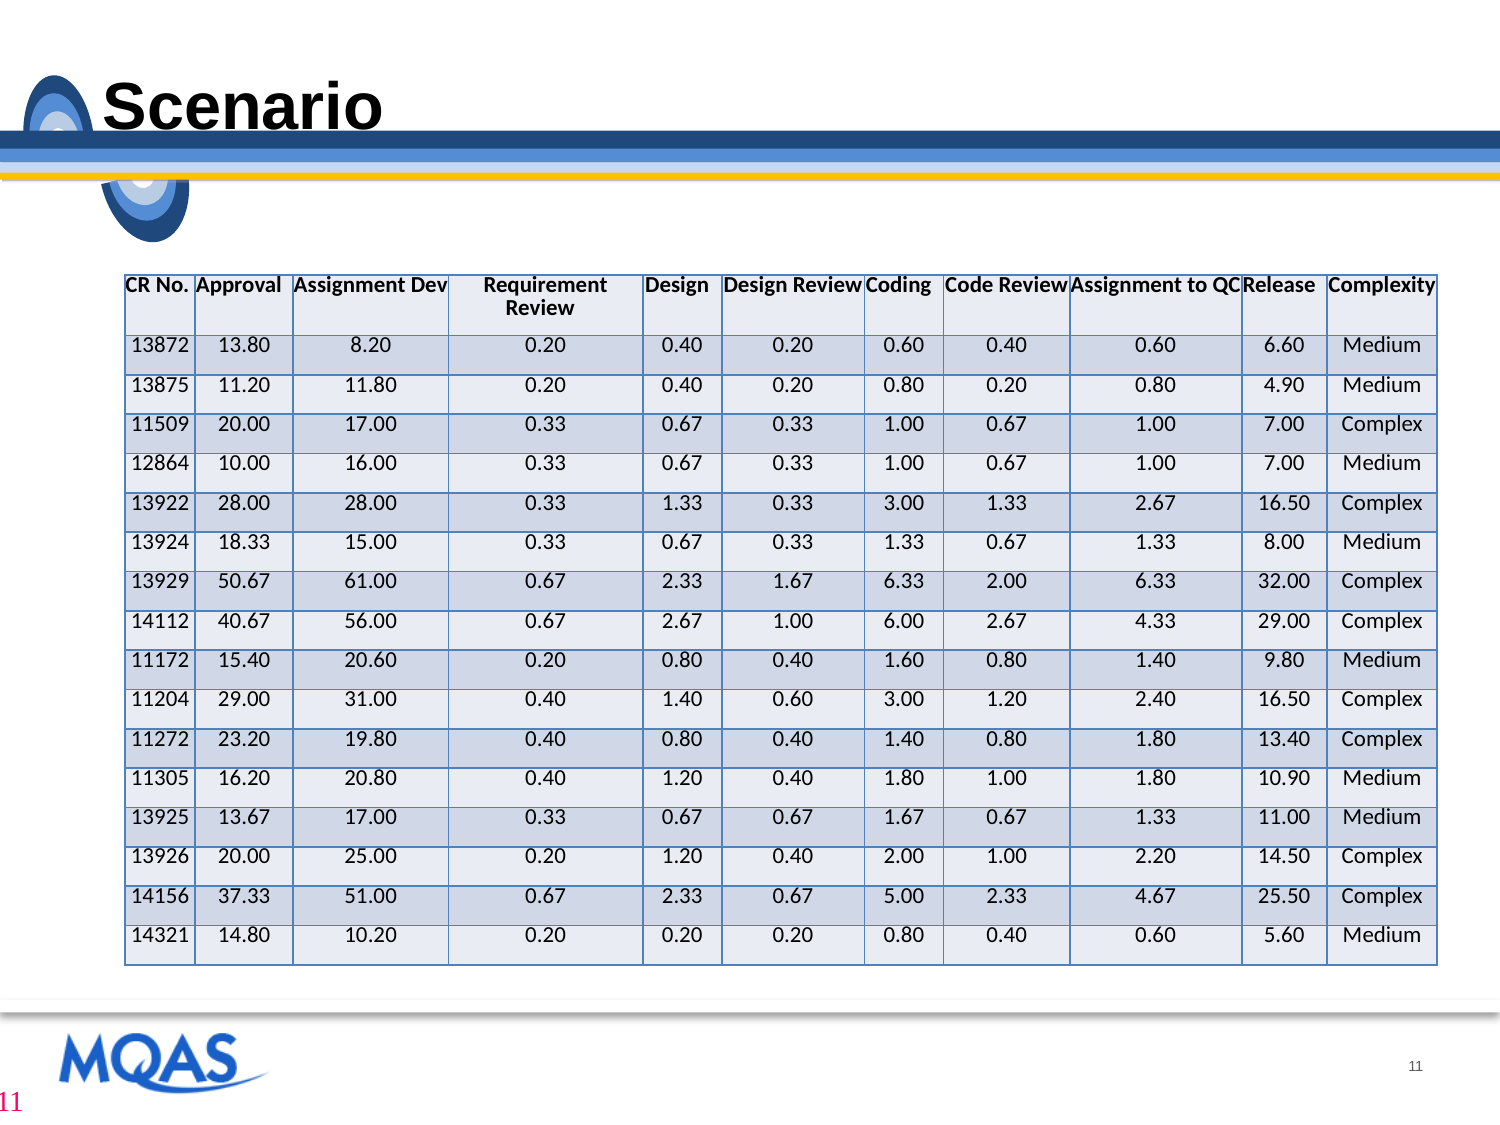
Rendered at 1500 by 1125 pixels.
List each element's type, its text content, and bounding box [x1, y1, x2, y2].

table_cell 2.33 [644, 572, 721, 610]
table_cell 0.40 [449, 690, 642, 728]
table_cell Medium [1328, 769, 1436, 807]
table_cell Complex [1328, 848, 1436, 885]
table_cell 0.67 [944, 454, 1069, 492]
table_cell 0.33 [723, 454, 864, 492]
table_cell 9.80 [1243, 651, 1326, 689]
table_cell 14112 [126, 612, 194, 649]
table_cell 2.20 [1071, 848, 1241, 885]
table_cell 1.00 [865, 454, 943, 492]
table_cell 1.33 [944, 494, 1069, 531]
table_cell 29.00 [196, 690, 292, 728]
table_cell 14321 [126, 926, 194, 964]
table_cell 13929 [126, 572, 194, 610]
table_cell 1.60 [865, 651, 943, 689]
table_cell 19.80 [294, 730, 448, 767]
table_cell 3.00 [865, 494, 943, 531]
table_cell 2.67 [944, 612, 1069, 649]
table_cell 0.33 [449, 454, 642, 492]
table_cell 0.40 [723, 730, 864, 767]
table_cell 2.33 [644, 887, 721, 925]
table_cell 11.20 [196, 376, 292, 413]
table_cell 18.33 [196, 533, 292, 571]
table_cell 1.00 [723, 612, 864, 649]
table_cell Medium [1328, 651, 1436, 689]
table_cell 1.80 [865, 769, 943, 807]
table_cell 14.80 [196, 926, 292, 964]
table_cell 5.00 [865, 887, 943, 925]
table_cell 8.00 [1243, 533, 1326, 571]
table_cell 0.60 [865, 336, 943, 374]
table_cell 25.00 [294, 848, 448, 885]
table_cell 1.33 [644, 494, 721, 531]
table_cell 1.67 [865, 808, 943, 846]
table_cell 0.33 [449, 808, 642, 846]
table_cell 25.50 [1243, 887, 1326, 925]
table_cell Complex [1328, 572, 1436, 610]
table_cell 1.40 [644, 690, 721, 728]
table_cell 2.33 [944, 887, 1069, 925]
table_cell 7.00 [1243, 415, 1326, 453]
table_header Assignment Dev [294, 276, 448, 335]
table_cell 1.20 [644, 769, 721, 807]
table_cell 0.60 [723, 690, 864, 728]
table_cell 0.40 [944, 336, 1069, 374]
table_cell 0.80 [644, 730, 721, 767]
table_cell 1.00 [865, 415, 943, 453]
table_cell 17.00 [294, 808, 448, 846]
table_cell 15.40 [196, 651, 292, 689]
table_cell 0.40 [449, 769, 642, 807]
table_cell 0.40 [723, 848, 864, 885]
table_cell 28.00 [196, 494, 292, 531]
table_cell 20.60 [294, 651, 448, 689]
table_cell 23.20 [196, 730, 292, 767]
table_cell 0.67 [723, 887, 864, 925]
table_cell 1.33 [865, 533, 943, 571]
table_cell Complex [1328, 494, 1436, 531]
table_cell 0.80 [865, 376, 943, 413]
table_cell 11272 [126, 730, 194, 767]
table_cell 13875 [126, 376, 194, 413]
table_cell 0.67 [644, 454, 721, 492]
table_cell 6.00 [865, 612, 943, 649]
table_cell Complex [1328, 690, 1436, 728]
table_cell 16.50 [1243, 690, 1326, 728]
table_cell 1.40 [1071, 651, 1241, 689]
table_cell Complex [1328, 730, 1436, 767]
table_cell Complex [1328, 415, 1436, 453]
table_cell 0.60 [1071, 926, 1241, 964]
table_cell 16.50 [1243, 494, 1326, 531]
table_cell 14.50 [1243, 848, 1326, 885]
table_cell 0.67 [644, 808, 721, 846]
table_cell 0.33 [723, 533, 864, 571]
table_cell 29.00 [1243, 612, 1326, 649]
table_cell 14156 [126, 887, 194, 925]
table_header Coding [865, 276, 943, 335]
table_cell 13924 [126, 533, 194, 571]
table_cell 1.33 [1071, 533, 1241, 571]
table_cell 56.00 [294, 612, 448, 649]
table_cell Complex [1328, 887, 1436, 925]
table_cell 20.80 [294, 769, 448, 807]
table_cell 0.40 [644, 336, 721, 374]
table_cell 5.60 [1243, 926, 1326, 964]
table_cell 2.00 [865, 848, 943, 885]
table_cell 15.00 [294, 533, 448, 571]
table_cell 32.00 [1243, 572, 1326, 610]
table_cell Medium [1328, 376, 1436, 413]
title Scenario [87, 0, 1500, 151]
table_cell 0.20 [449, 651, 642, 689]
table_cell 8.20 [294, 336, 448, 374]
table_cell 6.60 [1243, 336, 1326, 374]
table_cell 10.90 [1243, 769, 1326, 807]
table_header Design [644, 276, 721, 335]
table_cell 1.20 [644, 848, 721, 885]
table_cell Medium [1328, 808, 1436, 846]
table_cell 0.20 [644, 926, 721, 964]
table_cell 0.20 [449, 926, 642, 964]
picture [50, 1024, 275, 1100]
table_cell 13.40 [1243, 730, 1326, 767]
table_cell 2.00 [944, 572, 1069, 610]
table_cell 1.00 [1071, 415, 1241, 453]
table_cell 16.20 [196, 769, 292, 807]
table_cell 0.80 [644, 651, 721, 689]
table_cell 11172 [126, 651, 194, 689]
table_cell 51.00 [294, 887, 448, 925]
table_cell 12864 [126, 454, 194, 492]
table_cell Medium [1328, 454, 1436, 492]
table_cell 13.80 [196, 336, 292, 374]
table_cell 4.67 [1071, 887, 1241, 925]
table_cell 0.20 [723, 336, 864, 374]
table_cell 17.00 [294, 415, 448, 453]
table_header Complexity [1328, 276, 1436, 335]
table_cell 0.80 [944, 651, 1069, 689]
table_cell 0.67 [449, 612, 642, 649]
table_cell 1.33 [1071, 808, 1241, 846]
table_cell 20.00 [196, 415, 292, 453]
table_cell 0.40 [644, 376, 721, 413]
table_cell 40.67 [196, 612, 292, 649]
table_header Requirement Review [449, 276, 642, 335]
table_cell 11.00 [1243, 808, 1326, 846]
table_cell 13.67 [196, 808, 292, 846]
table_cell 11204 [126, 690, 194, 728]
table_cell 13922 [126, 494, 194, 531]
table_header Approval [196, 276, 292, 335]
table_cell 0.40 [944, 926, 1069, 964]
table_cell 0.33 [449, 533, 642, 571]
table_cell 0.67 [644, 533, 721, 571]
table_cell 0.40 [723, 651, 864, 689]
table_cell Complex [1328, 612, 1436, 649]
table_cell 2.40 [1071, 690, 1241, 728]
table_cell 0.40 [723, 769, 864, 807]
table_cell 0.67 [944, 808, 1069, 846]
table_cell 1.80 [1071, 769, 1241, 807]
table_cell 11305 [126, 769, 194, 807]
table_cell 3.00 [865, 690, 943, 728]
table_cell 1.20 [944, 690, 1069, 728]
table_cell 0.20 [944, 376, 1069, 413]
table_cell 13872 [126, 336, 194, 374]
table_cell 0.33 [449, 415, 642, 453]
table_cell 1.40 [865, 730, 943, 767]
table_cell 1.00 [1071, 454, 1241, 492]
table_cell 0.67 [449, 887, 642, 925]
table_cell 0.80 [944, 730, 1069, 767]
table_cell 7.00 [1243, 454, 1326, 492]
table_cell 0.67 [644, 415, 721, 453]
table_cell 0.20 [723, 376, 864, 413]
table_cell 0.20 [449, 848, 642, 885]
table_cell 0.20 [723, 926, 864, 964]
table_cell 0.20 [449, 336, 642, 374]
table_cell 13926 [126, 848, 194, 885]
table_cell 4.33 [1071, 612, 1241, 649]
table_cell 0.67 [944, 533, 1069, 571]
table_cell 6.33 [865, 572, 943, 610]
table_cell 37.33 [196, 887, 292, 925]
table_cell 1.67 [723, 572, 864, 610]
table_cell 1.00 [944, 769, 1069, 807]
table_cell 2.67 [644, 612, 721, 649]
table_header Design Review [723, 276, 864, 335]
table_cell 10.20 [294, 926, 448, 964]
table_cell 10.00 [196, 454, 292, 492]
table_cell 11.80 [294, 376, 448, 413]
table_cell 0.80 [865, 926, 943, 964]
table_cell 20.00 [196, 848, 292, 885]
table_cell 6.33 [1071, 572, 1241, 610]
table_cell 0.33 [449, 494, 642, 531]
table_cell 11509 [126, 415, 194, 453]
table_cell 0.20 [449, 376, 642, 413]
table_header Code Review [944, 276, 1069, 335]
table_cell 0.67 [449, 572, 642, 610]
table_cell 13925 [126, 808, 194, 846]
table_cell Medium [1328, 926, 1436, 964]
table_cell 4.90 [1243, 376, 1326, 413]
table_cell 0.60 [1071, 336, 1241, 374]
table_cell 0.67 [944, 415, 1069, 453]
table_cell 50.67 [196, 572, 292, 610]
table_cell 0.33 [723, 494, 864, 531]
table_cell 0.80 [1071, 376, 1241, 413]
table_cell 28.00 [294, 494, 448, 531]
table_cell 0.67 [723, 808, 864, 846]
table_header CR No. [126, 276, 194, 335]
table_cell 1.00 [944, 848, 1069, 885]
table_cell 0.33 [723, 415, 864, 453]
table_cell 2.67 [1071, 494, 1241, 531]
table_cell 16.00 [294, 454, 448, 492]
table_cell 61.00 [294, 572, 448, 610]
table_header Release [1243, 276, 1326, 335]
table_cell 0.40 [449, 730, 642, 767]
table_header Assignment to QC [1071, 276, 1241, 335]
table_cell Medium [1328, 533, 1436, 571]
table_cell 1.80 [1071, 730, 1241, 767]
table_cell Medium [1328, 336, 1436, 374]
table_cell 31.00 [294, 690, 448, 728]
